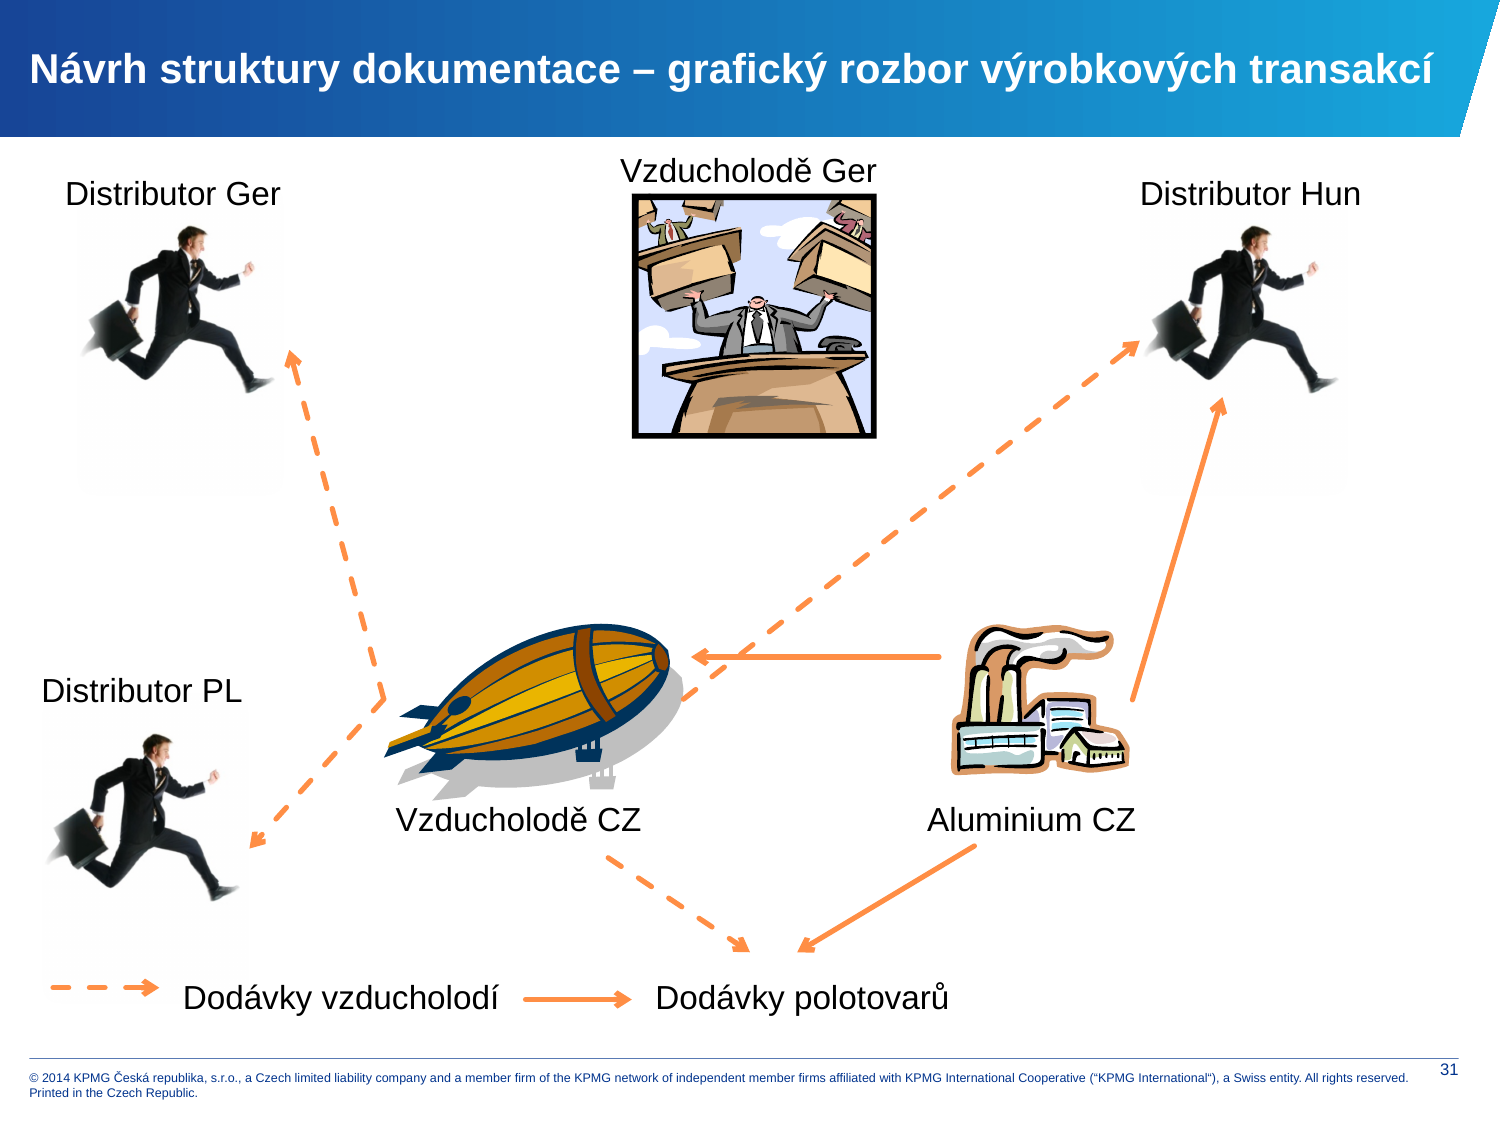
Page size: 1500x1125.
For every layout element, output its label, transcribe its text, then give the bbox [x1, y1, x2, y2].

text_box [683, 340, 1140, 700]
text_box Dodávky polotovarů [655, 975, 987, 1016]
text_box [797, 845, 975, 953]
text_box Distributor Ger [64, 172, 349, 213]
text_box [1132, 397, 1223, 700]
picture [950, 700, 1133, 779]
title Návrh struktury dokumentace – grafický rozbor výrobkových transakcí [29, 18, 1459, 114]
text_box Distributor Hun [1139, 172, 1424, 213]
picture [41, 692, 250, 1005]
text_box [249, 699, 384, 849]
text_box Vzducholodě Ger [620, 148, 904, 189]
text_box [608, 857, 750, 953]
picture [631, 191, 880, 443]
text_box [289, 349, 384, 699]
picture [1139, 184, 1348, 497]
text_box Vzducholodě CZ [395, 801, 680, 839]
picture [384, 597, 684, 801]
text_box Dodávky vzducholodí [183, 975, 514, 1016]
picture [76, 184, 285, 497]
text_box Distributor PL [41, 668, 289, 699]
text_box Aluminium CZ [927, 798, 1140, 839]
